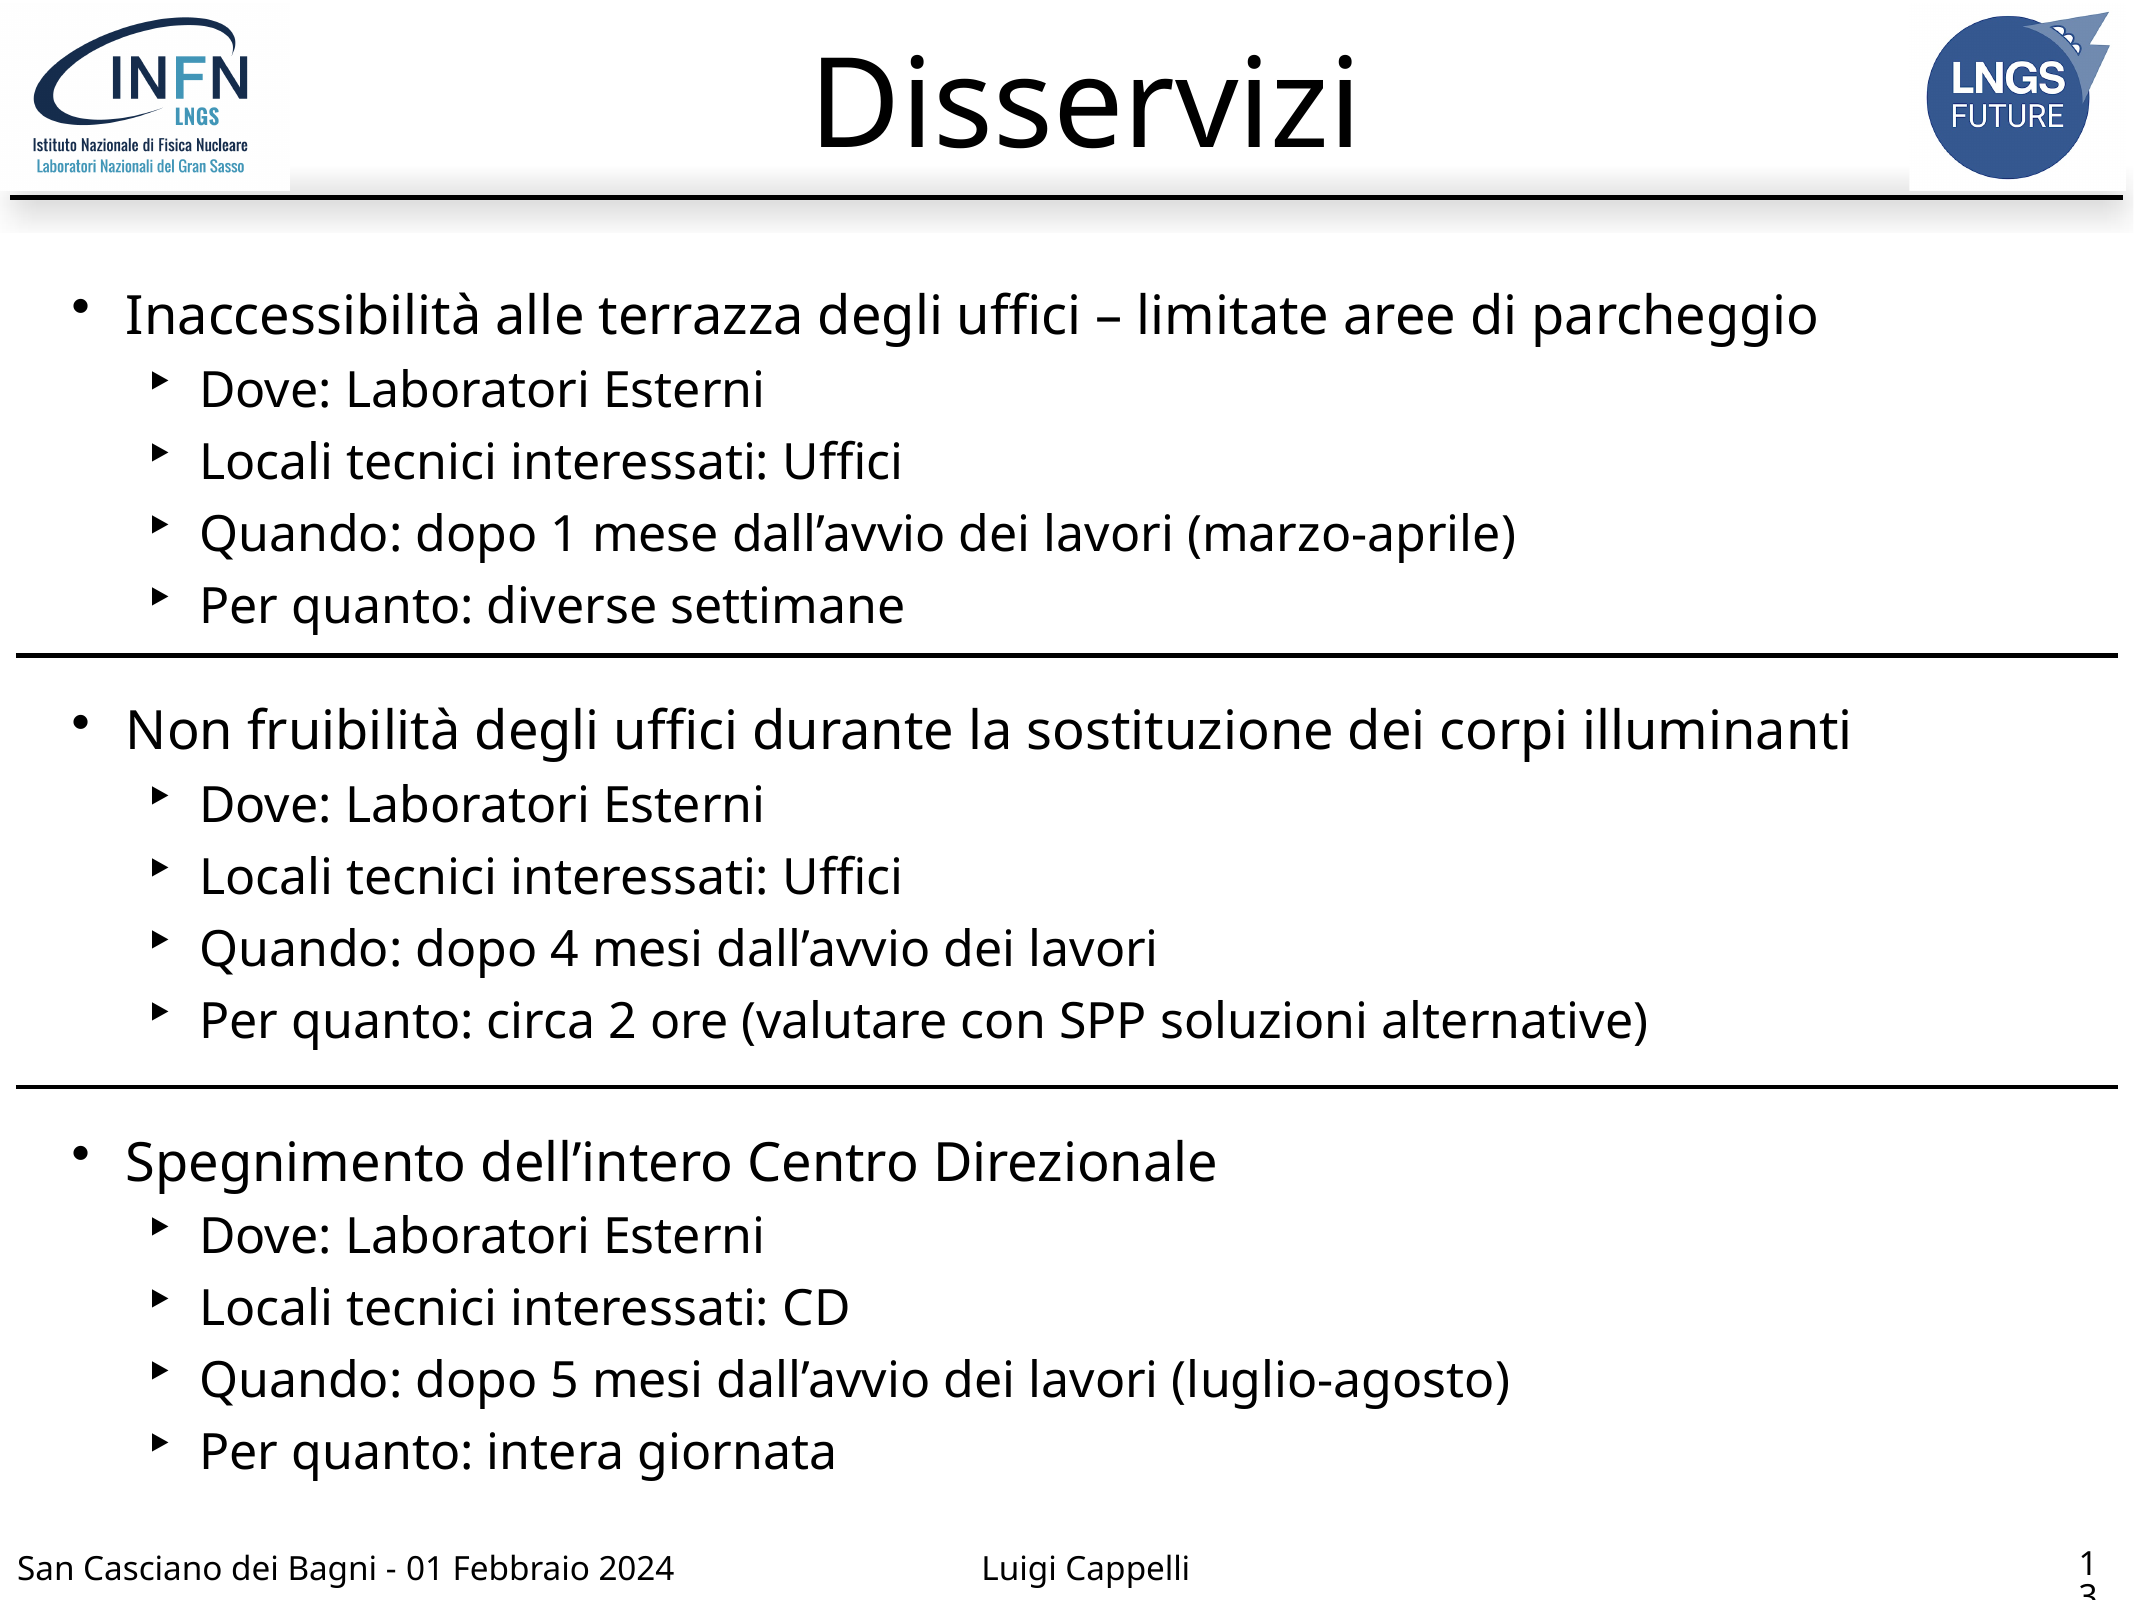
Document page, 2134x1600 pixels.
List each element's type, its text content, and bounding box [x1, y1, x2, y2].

picture [1909, 3, 2126, 191]
picture [0, 3, 290, 191]
title Disservizi [301, 0, 1870, 194]
text_box Spegnimento dell’intero Centro Direzionale Dove: Laboratori Esterni Locali tecnici interessati: CD Quando: dopo 5 mesi dall’avvio dei lavori (luglio-agosto) Per quanto: intera giornata [63, 1092, 2070, 1489]
text_box Inaccessibilità alle terrazza degli uffici – limitate aree di parcheggio Dove: Laboratori Esterni Locali tecnici interessati: Uffici Quando: dopo 1 mese dall’avvio dei lavori (marzo-aprile) Per quanto: diverse settimane [63, 245, 2070, 642]
slide_number 13 [2069, 1541, 2108, 1596]
text_box Non fruibilità degli uffici durante la sostituzione dei corpi illuminanti Dove: Laboratori Esterni Locali tecnici interessati: Uffici Quando: dopo 4 mesi dall’avvio dei lavori Per quanto: circa 2 ore (valutare con SPP soluzioni alternative) [63, 661, 2070, 1057]
